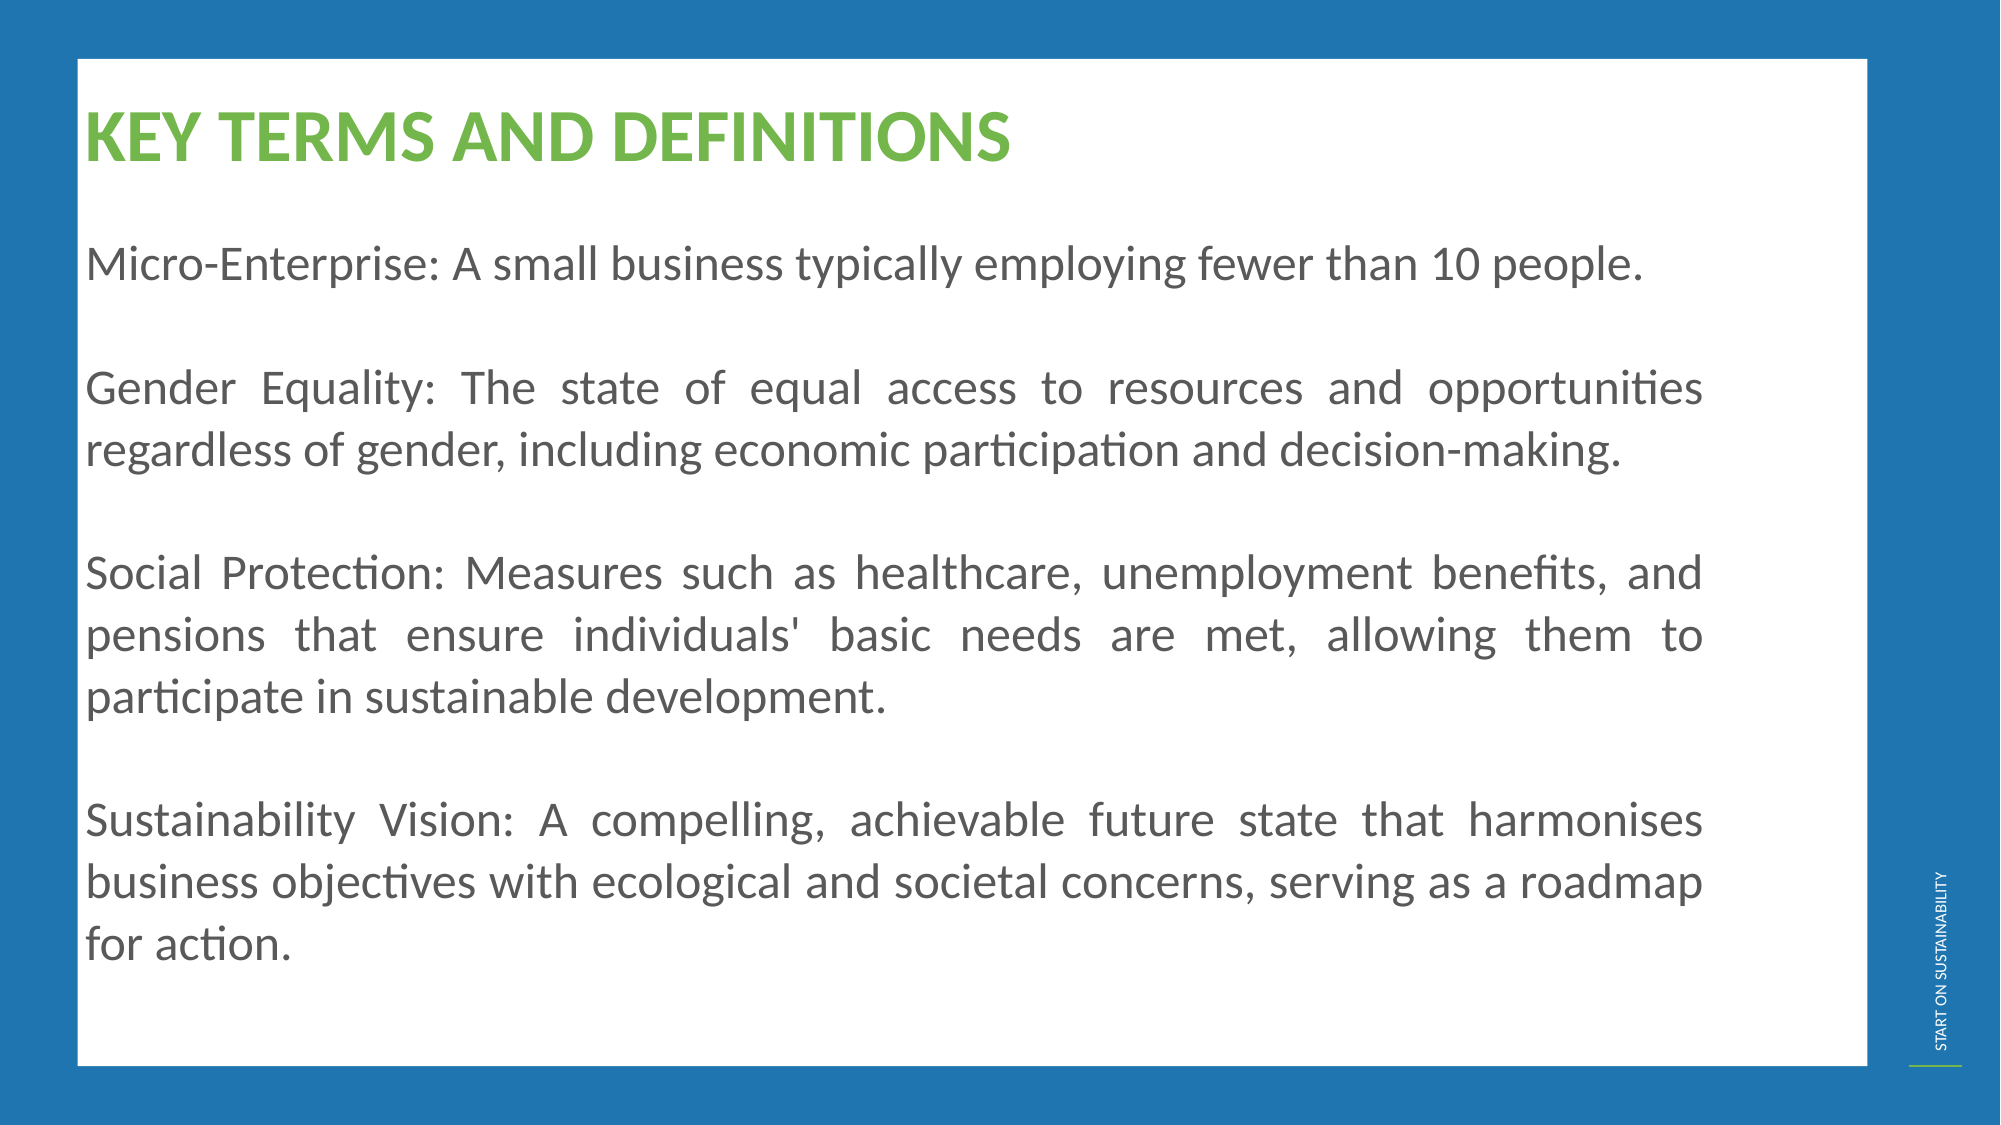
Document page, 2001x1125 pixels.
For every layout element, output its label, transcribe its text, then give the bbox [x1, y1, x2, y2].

list Micro-Enterprise: A small business typically employing fewer than 10 people. Gender Equality: The state of equal access to resources and opportunities regardless of gender, including economic participation and decision-making. Social Protection: Measures such as healthcare, unemployment benefits, and pensions that ensure individuals' basic needs are met, allowing them to participate in sustainable development. Sustainability Vision: A compelling, achievable future state that harmonises business objectives with ecological and societal concerns, serving as a roadmap for action. [70, 221, 1720, 1078]
list KEY TERMS AND DEFINITIONS [70, 89, 1720, 221]
